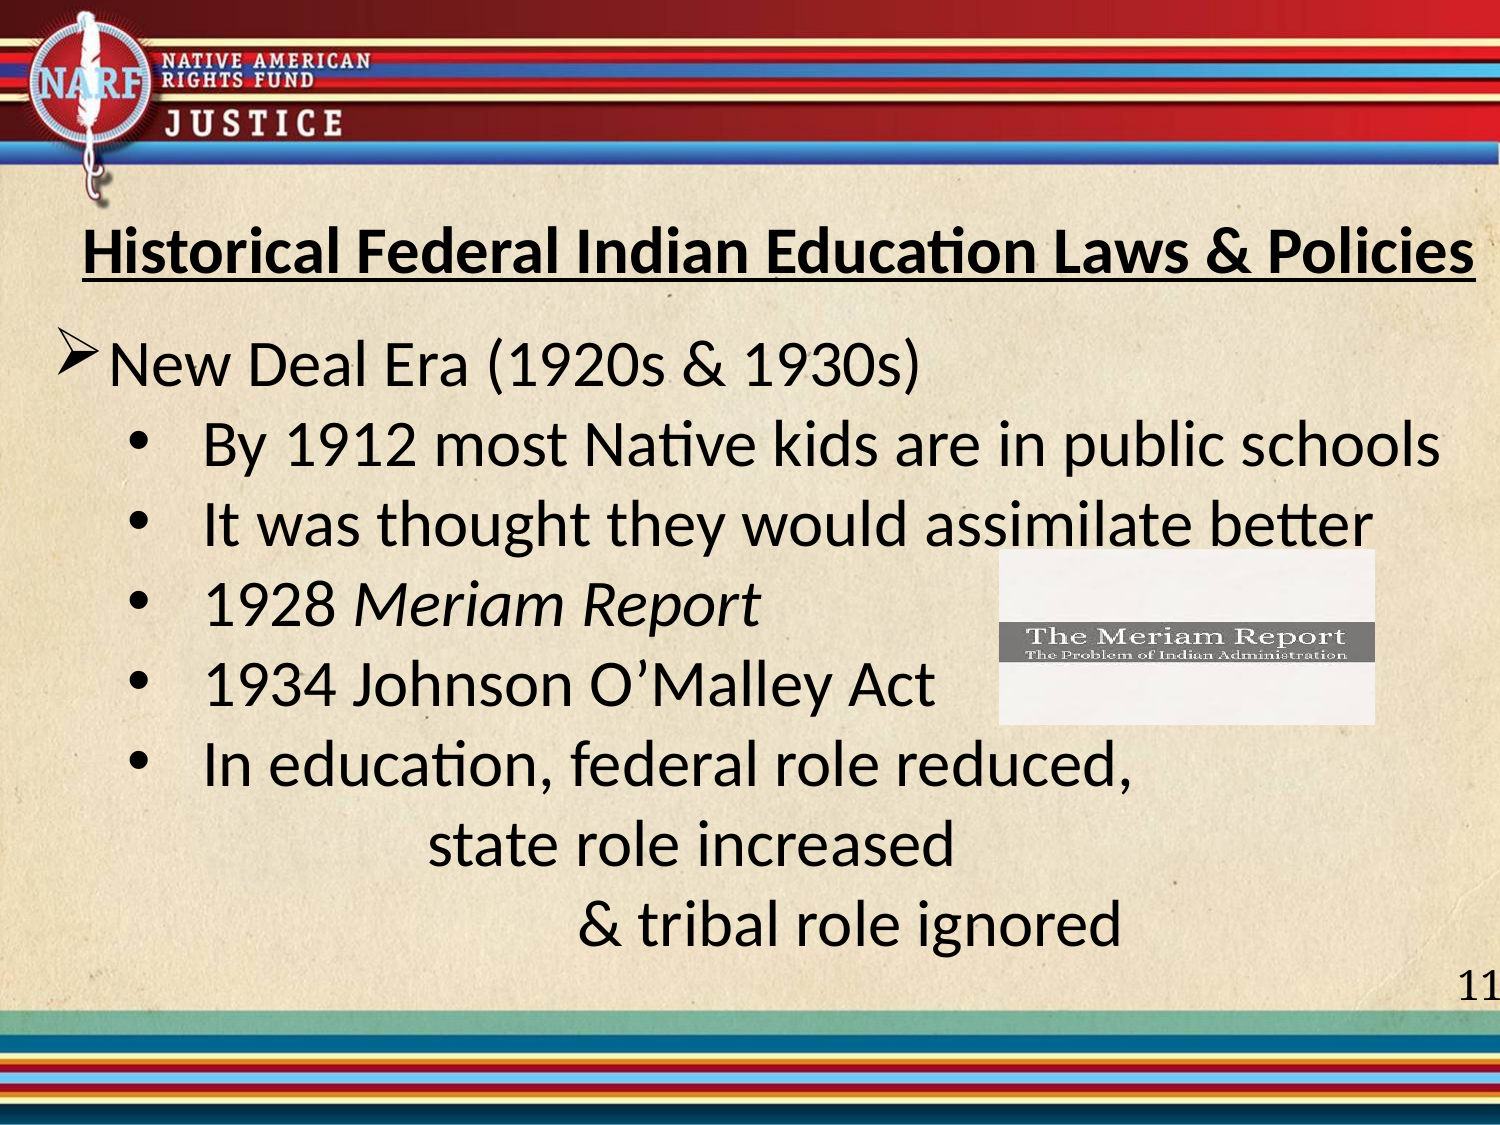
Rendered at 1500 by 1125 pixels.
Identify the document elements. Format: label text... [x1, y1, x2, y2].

text_box 11 [1442, 951, 1500, 1017]
picture [999, 549, 1376, 726]
picture [0, 1052, 1500, 1105]
text_box Historical Federal Indian Education Laws & Policies [67, 199, 1500, 295]
picture [0, 0, 1500, 1037]
text_box New Deal Era (1920s & 1930s) By 1912 most Native kids are in public schools It was thought they would assimilate better 1928 Meriam Report 1934 Johnson O’Malley Act In education, federal role reduced, state role increased & tribal role ignored [37, 312, 1470, 967]
